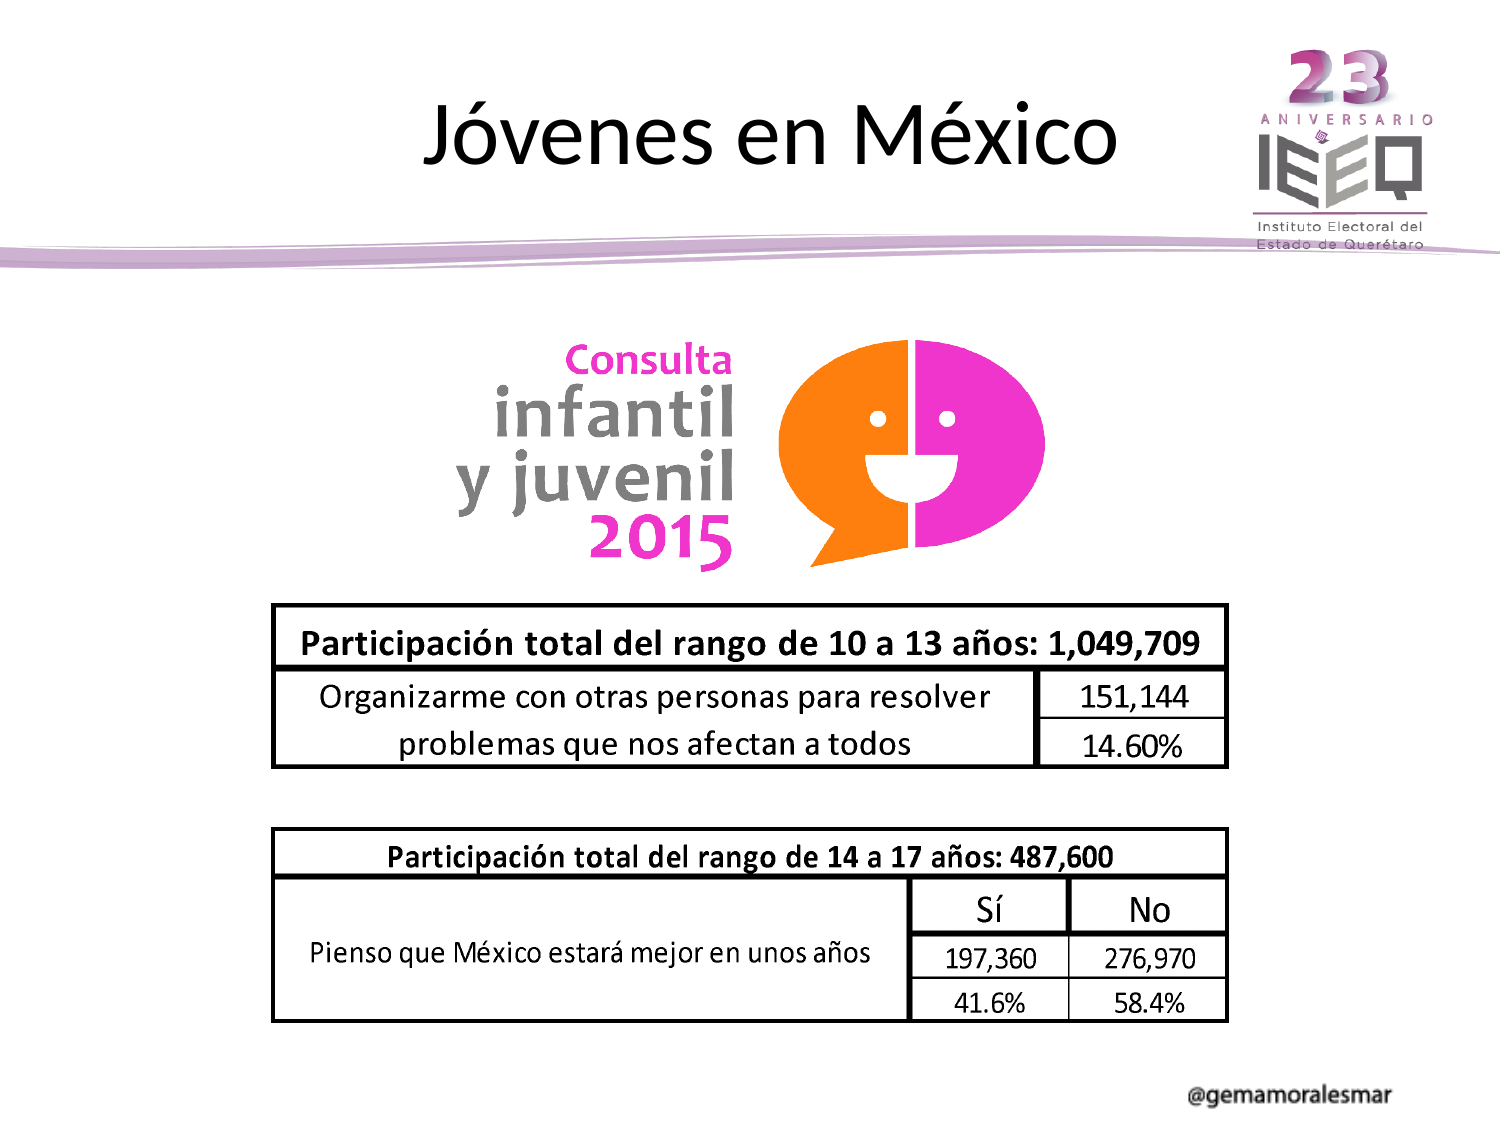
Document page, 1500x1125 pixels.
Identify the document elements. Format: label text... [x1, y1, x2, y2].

picture [271, 827, 1229, 1023]
picture [271, 603, 1229, 769]
text_box Jóvenes en México [87, 10, 1456, 229]
picture [448, 324, 1052, 581]
picture [1169, 1077, 1417, 1125]
picture [0, 29, 1500, 280]
